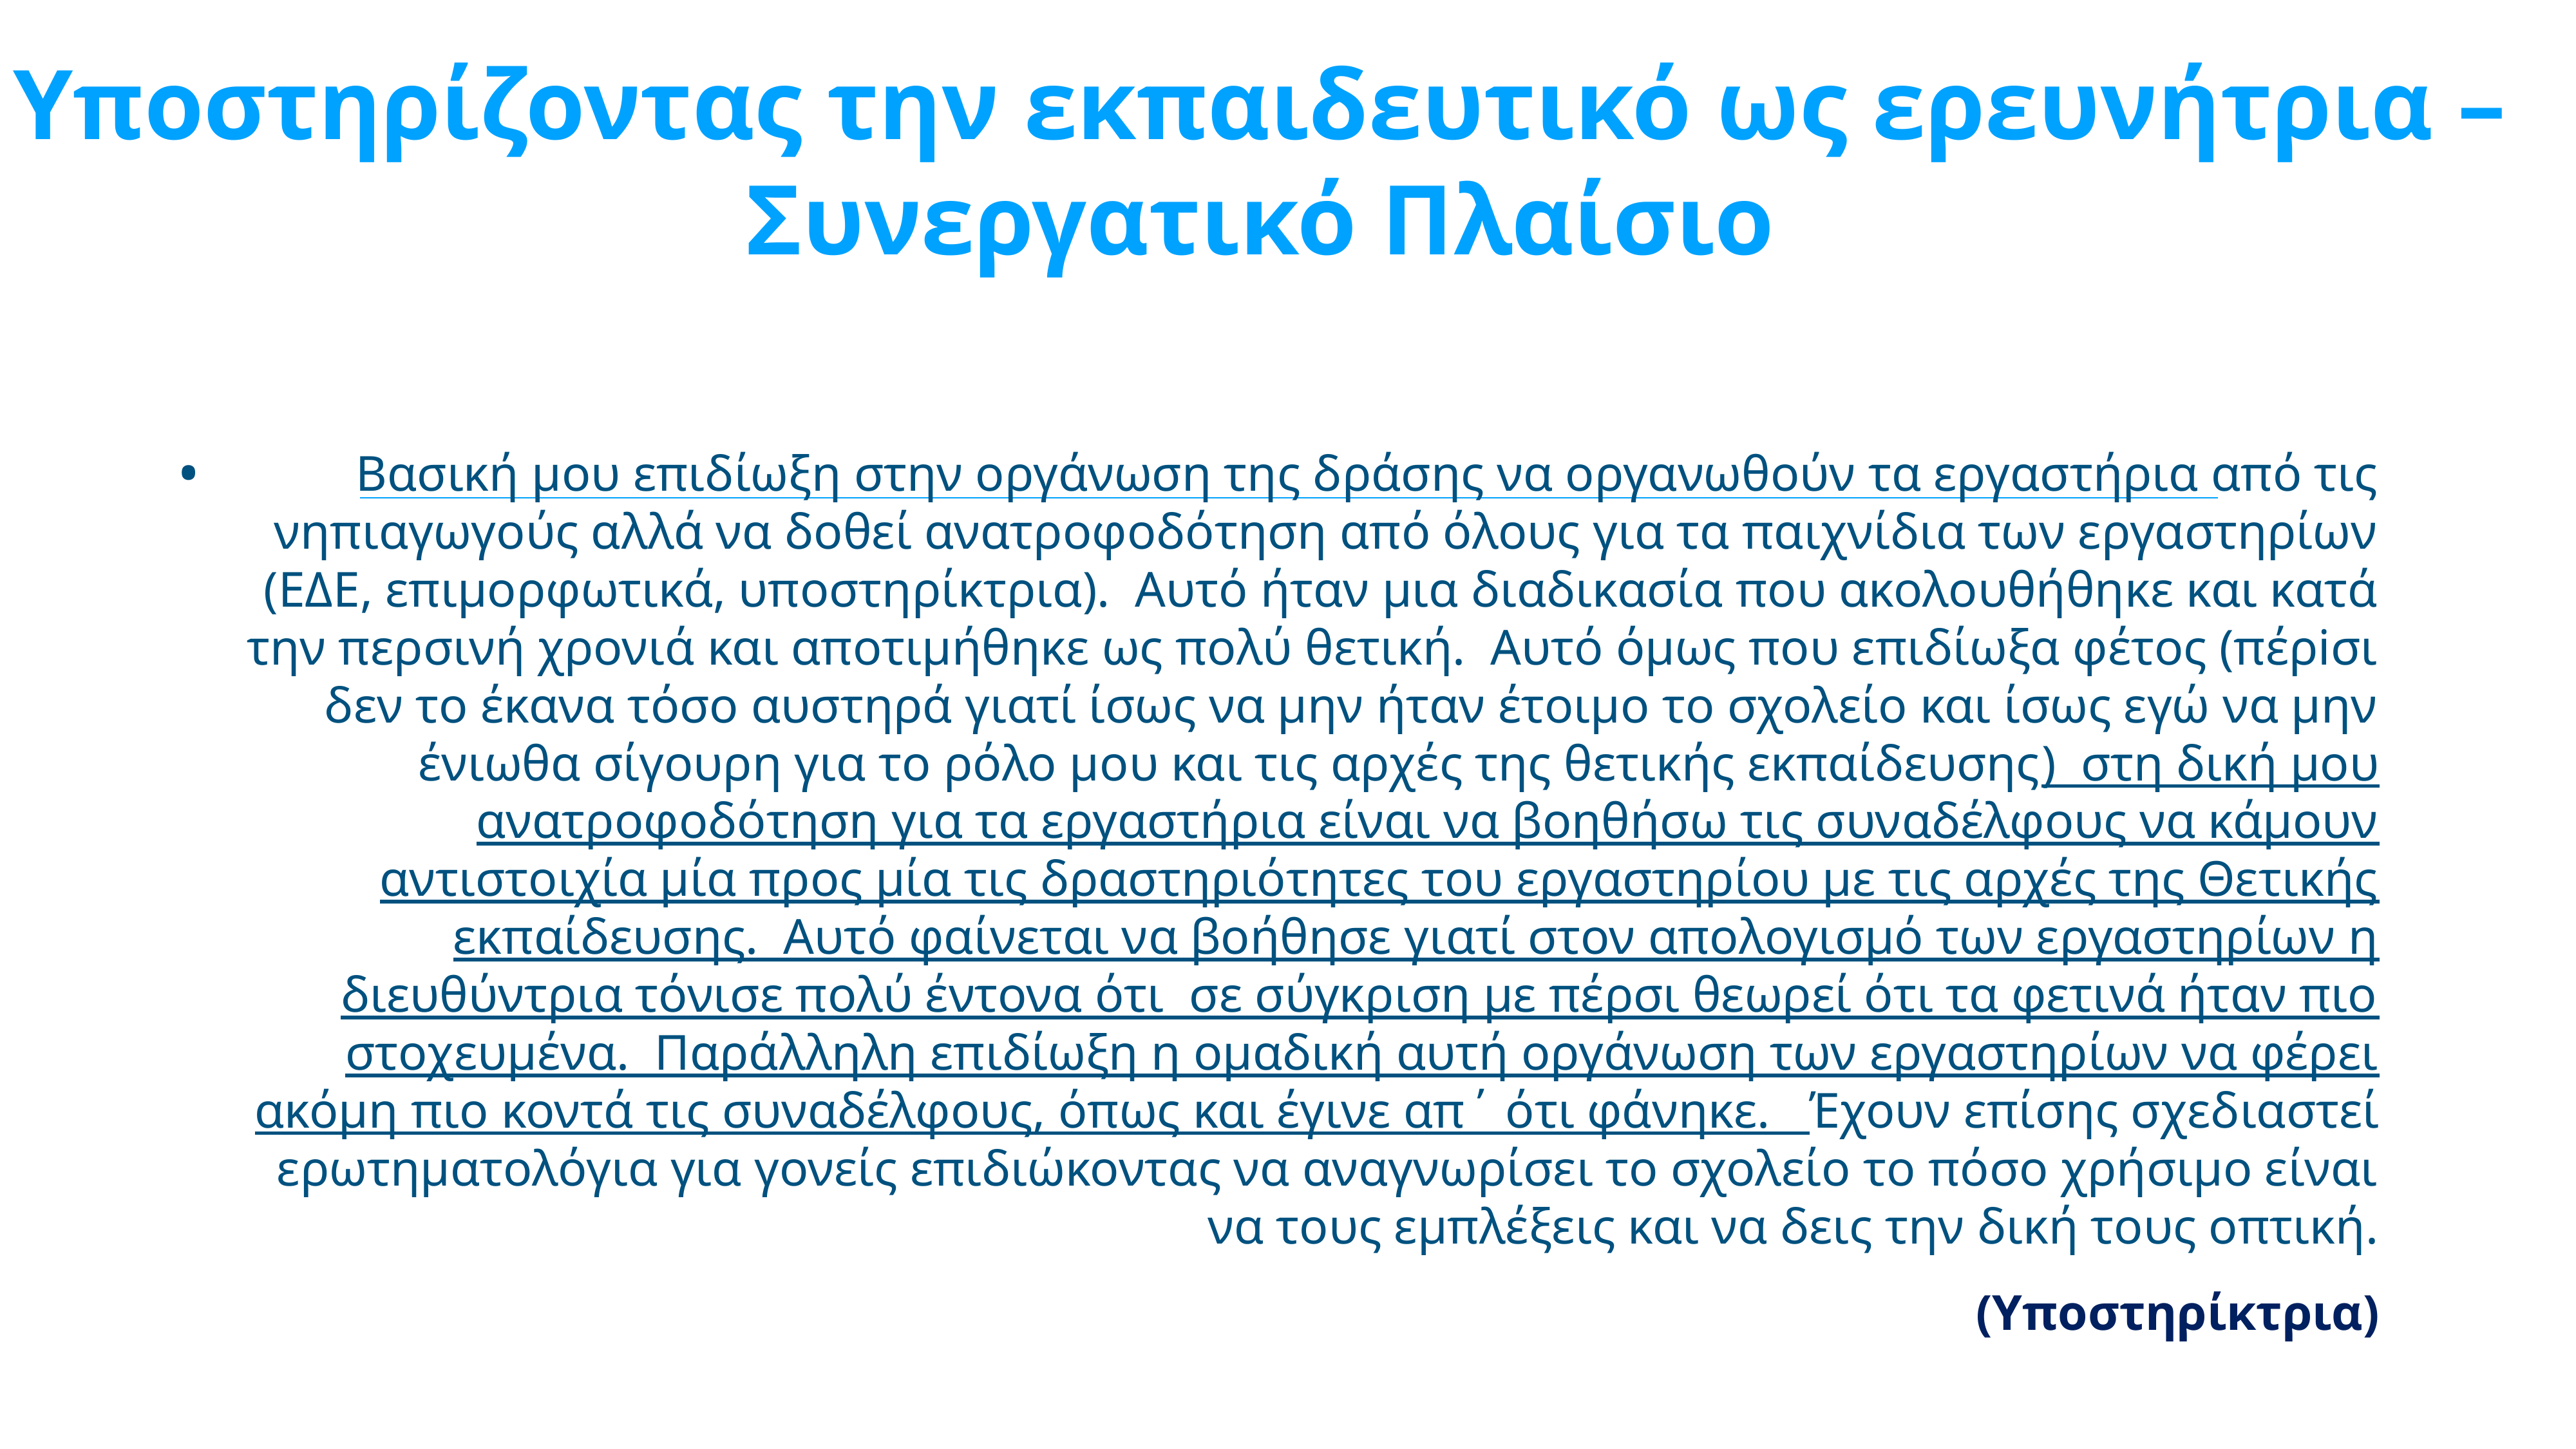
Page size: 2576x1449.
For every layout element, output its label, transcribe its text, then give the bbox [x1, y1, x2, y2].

list Βασική μου επιδίωξη στην οργάνωση της δράσης να οργανωθούν τα εργαστήρια από τις νηπιαγωγούς αλλά να δοθεί ανατροφοδότηση από όλους για τα παιχνίδια των εργαστηρίων (ΕΔΕ, επιμορφωτικά, υποστηρίκτρια). Αυτό ήταν μια διαδικασία που ακολουθήθηκε και κατά την περσινή χρονιά και αποτιμήθηκε ως πολύ θετική. Αυτό όμως που επιδίωξα φέτος (πέρiσι δεν το έκανα τόσο αυστηρά γιατί ίσως να μην ήταν έτοιμο το σχολείο και ίσως εγώ να μην ένιωθα σίγουρη για το ρόλο μου και τις αρχές της θετικής εκπαίδευσης) στη δική μου ανατροφοδότηση για τα εργαστήρια είναι να βοηθήσω τις συναδέλφους να κάμουν αντιστοιχία μία προς μία τις δραστηριότητες του εργαστηρίου με τις αρχές της Θετικής εκπαίδευσης. Αυτό φαίνεται να βοήθησε γιατί στον απολογισμό των εργαστηρίων η διευθύντρια τόνισε πολύ έντονα ότι σε σύγκριση με πέρσι θεωρεί ότι τα φετινά ήταν πιο στοχευμένα. Παράλληλη επιδίωξη η ομαδική αυτή οργάνωση των εργαστηρίων να φέρει ακόμη πιο κοντά τις συναδέλφους, όπως και έγινε απ΄ ότι φάνηκε. Έχουν επίσης σχεδιαστεί ερωτηματολόγια για γονείς επιδιώκοντας να αναγνωρίσει το σχολείο το πόσο χρήσιμο είναι να τους εμπλέξεις και να δεις την δική τους οπτική. (Υποστηρίκτρια) [166, 379, 2385, 1361]
title Υποστηρίζοντας την εκπαιδευτικό ως ερευνήτρια – Συνεργατικό Πλαίσιο [0, 37, 2520, 279]
